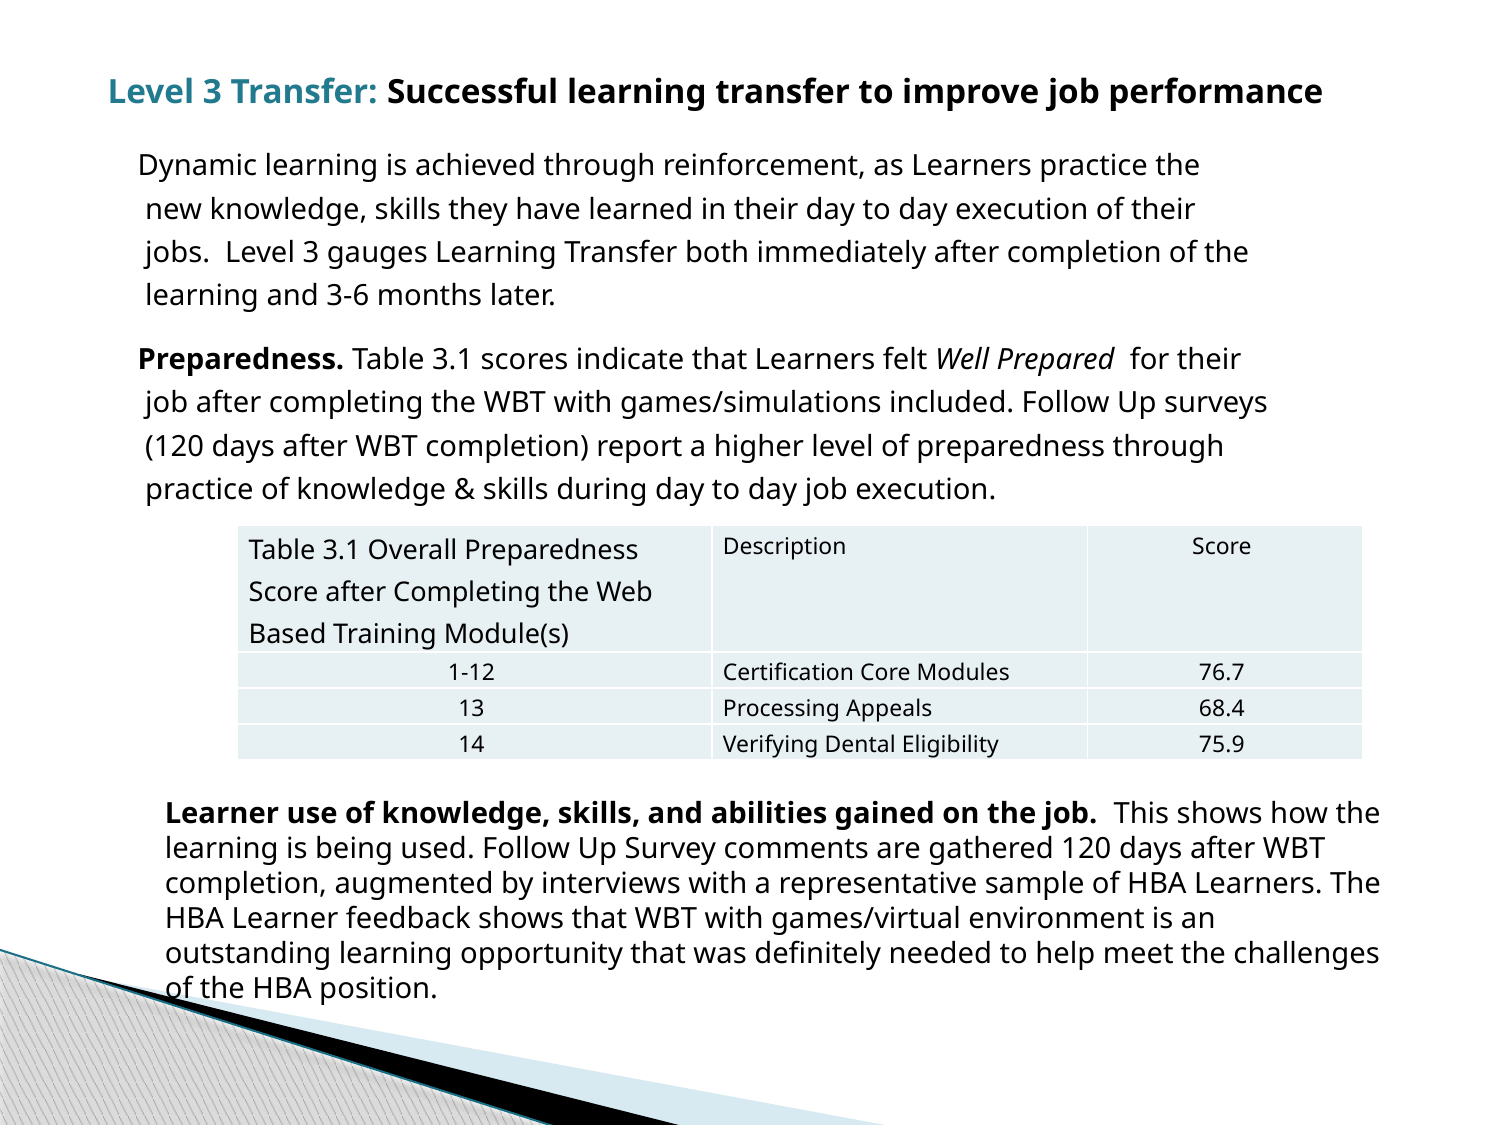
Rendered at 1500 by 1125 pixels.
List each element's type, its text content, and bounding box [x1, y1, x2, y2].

table_cell 75.9 [1088, 725, 1362, 759]
table_cell 13 [238, 689, 711, 723]
table_cell Processing Appeals [713, 689, 1087, 723]
table_cell Certification Core Modules [713, 653, 1087, 687]
table_header Table 3.1 Overall Preparedness Score after Completing the Web Based Training Module(s) [238, 526, 711, 651]
table_cell 68.4 [1088, 689, 1362, 723]
table_header Score [1088, 526, 1362, 651]
table_header Description [713, 526, 1087, 651]
table_cell Verifying Dental Eligibility [713, 725, 1087, 759]
table_cell 14 [238, 725, 711, 759]
text_box Learner use of knowledge, skills, and abilities gained on the job. This shows how the learning is being used. Follow Up Survey comments are gathered 120 days after WBT completion, augmented by interviews with a representative sample of HBA Learners. The HBA Learner feedback shows that WBT with games/virtual environment is an outstanding learning opportunity that was definitely needed to help meet the challenges of the HBA position. [150, 787, 1400, 1012]
table_cell 1‐12 [238, 653, 711, 687]
table_cell 76.7 [1088, 653, 1362, 687]
list Level 3 Transfer: Successful learning transfer to improve job performance Dynamic learning is achieved through reinforcement, as Learners practice the new knowledge, skills they have learned in their day to day execution of their jobs. Level 3 gauges Learning Transfer both immediately after completion of the learning and 3-6 months later. Preparedness. Table 3.1 scores indicate that Learners felt Well Prepared for their job after completing the WBT with games/simulations included. Follow Up surveys (120 days after WBT completion) report a higher level of preparedness through practice of knowledge & skills during day to day job execution. [75, 62, 1425, 990]
